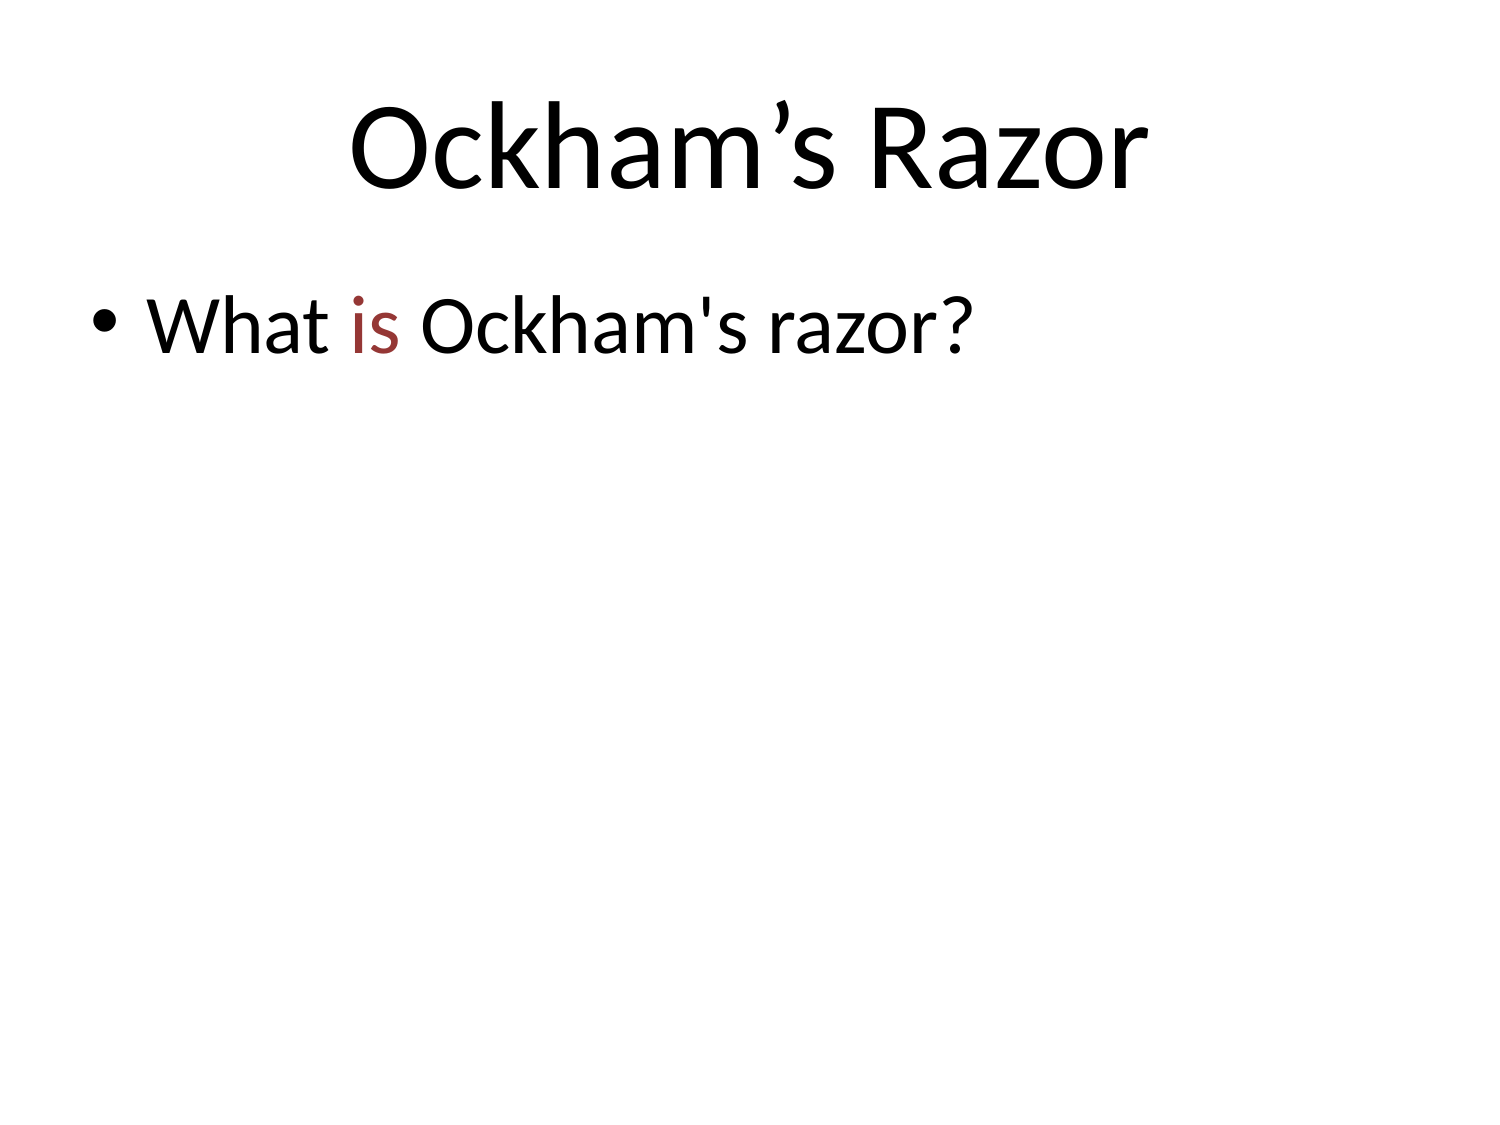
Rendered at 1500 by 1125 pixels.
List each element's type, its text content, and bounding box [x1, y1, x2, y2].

title Ockham’s Razor [75, 45, 1425, 233]
list What is Ockham's razor? [75, 262, 1425, 1005]
